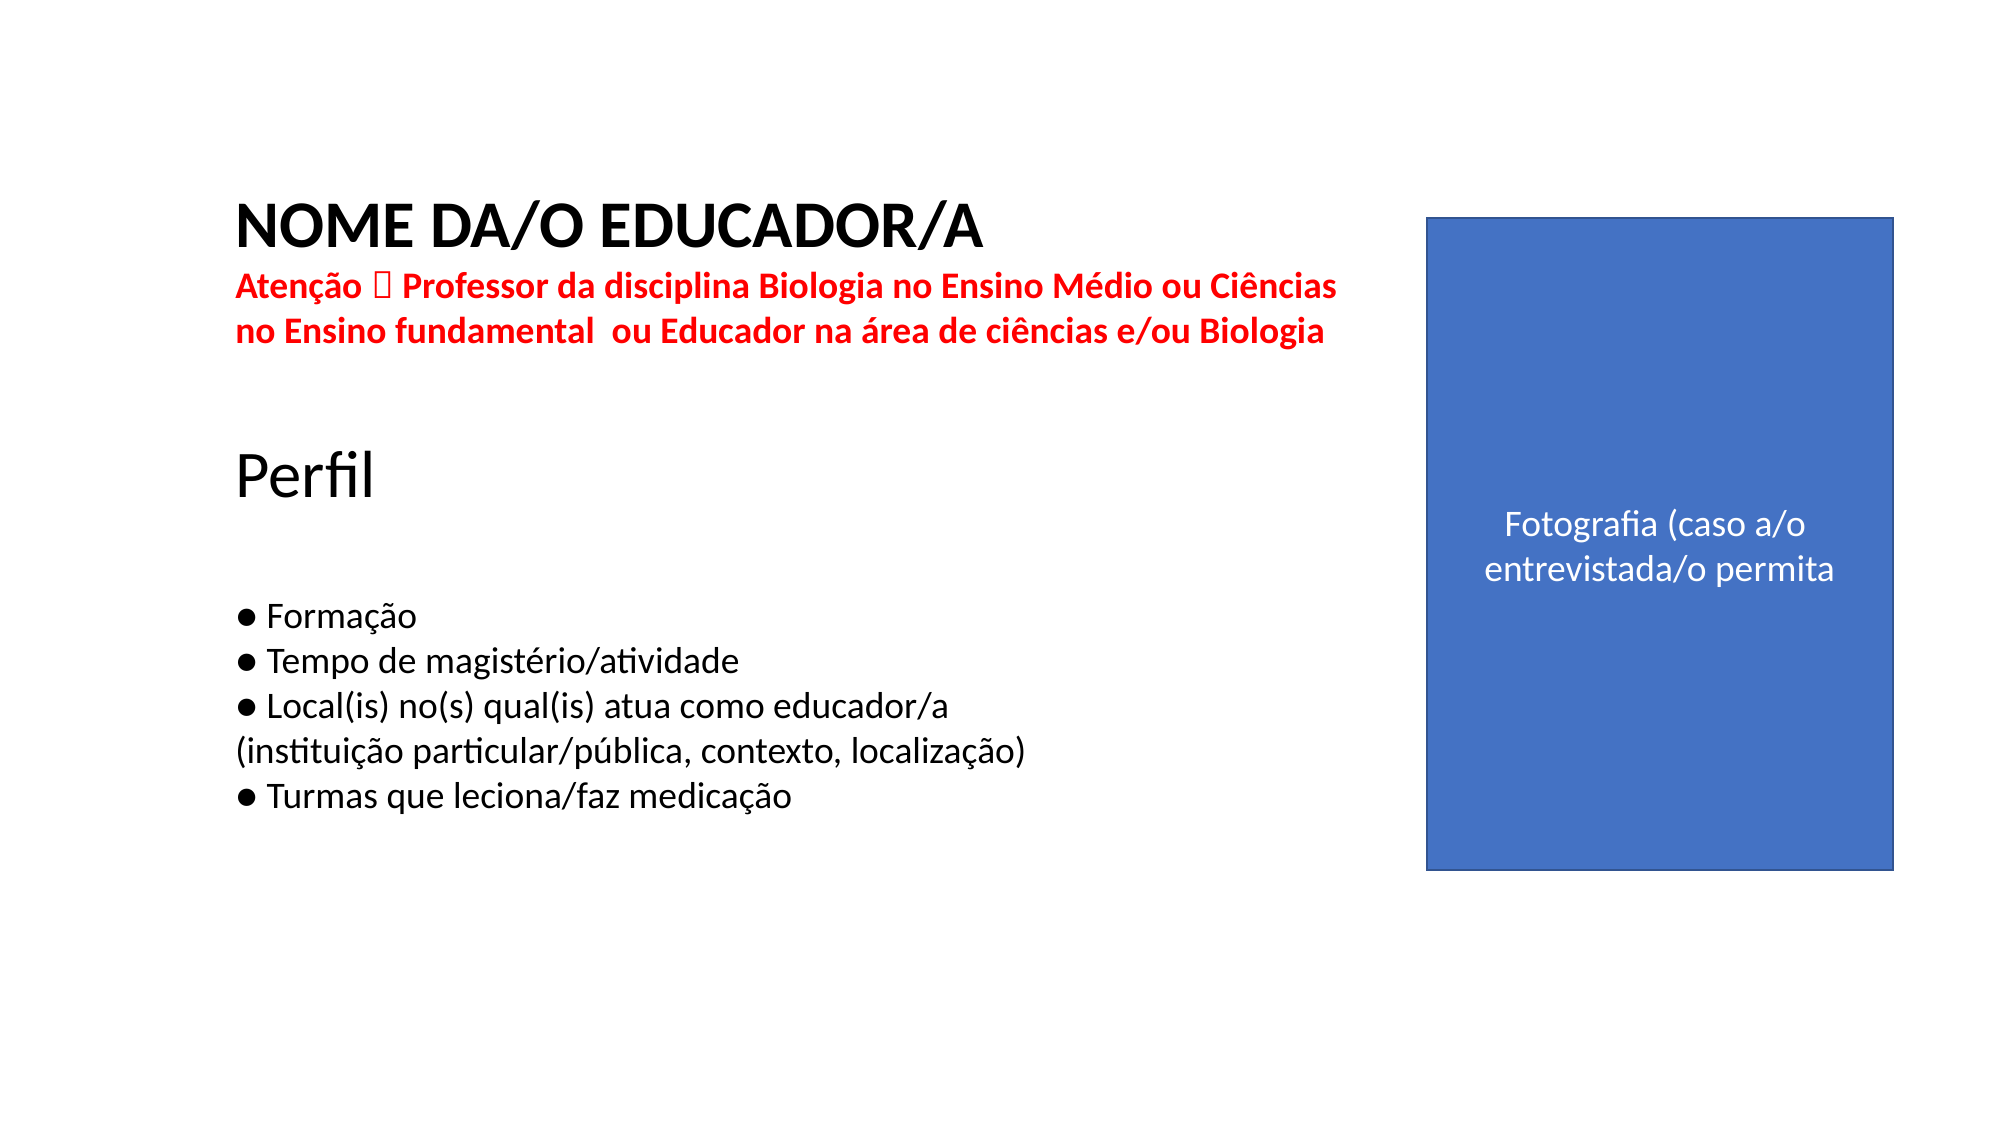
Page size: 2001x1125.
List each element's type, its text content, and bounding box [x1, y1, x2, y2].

text_box Fotografia (caso a/o entrevistada/o permita [1426, 217, 1894, 871]
text_box NOME DA/O EDUCADOR/A Atenção  Professor da disciplina Biologia no Ensino Médio ou Ciências no Ensino fundamental ou Educador na área de ciências e/ou Biologia Perfil ● Formação ● Tempo de magistério/atividade ● Local(is) no(s) qual(is) atua como educador/a (instituição particular/pública, contexto, localização) ● Turmas que leciona/faz medicação [220, 173, 1374, 823]
